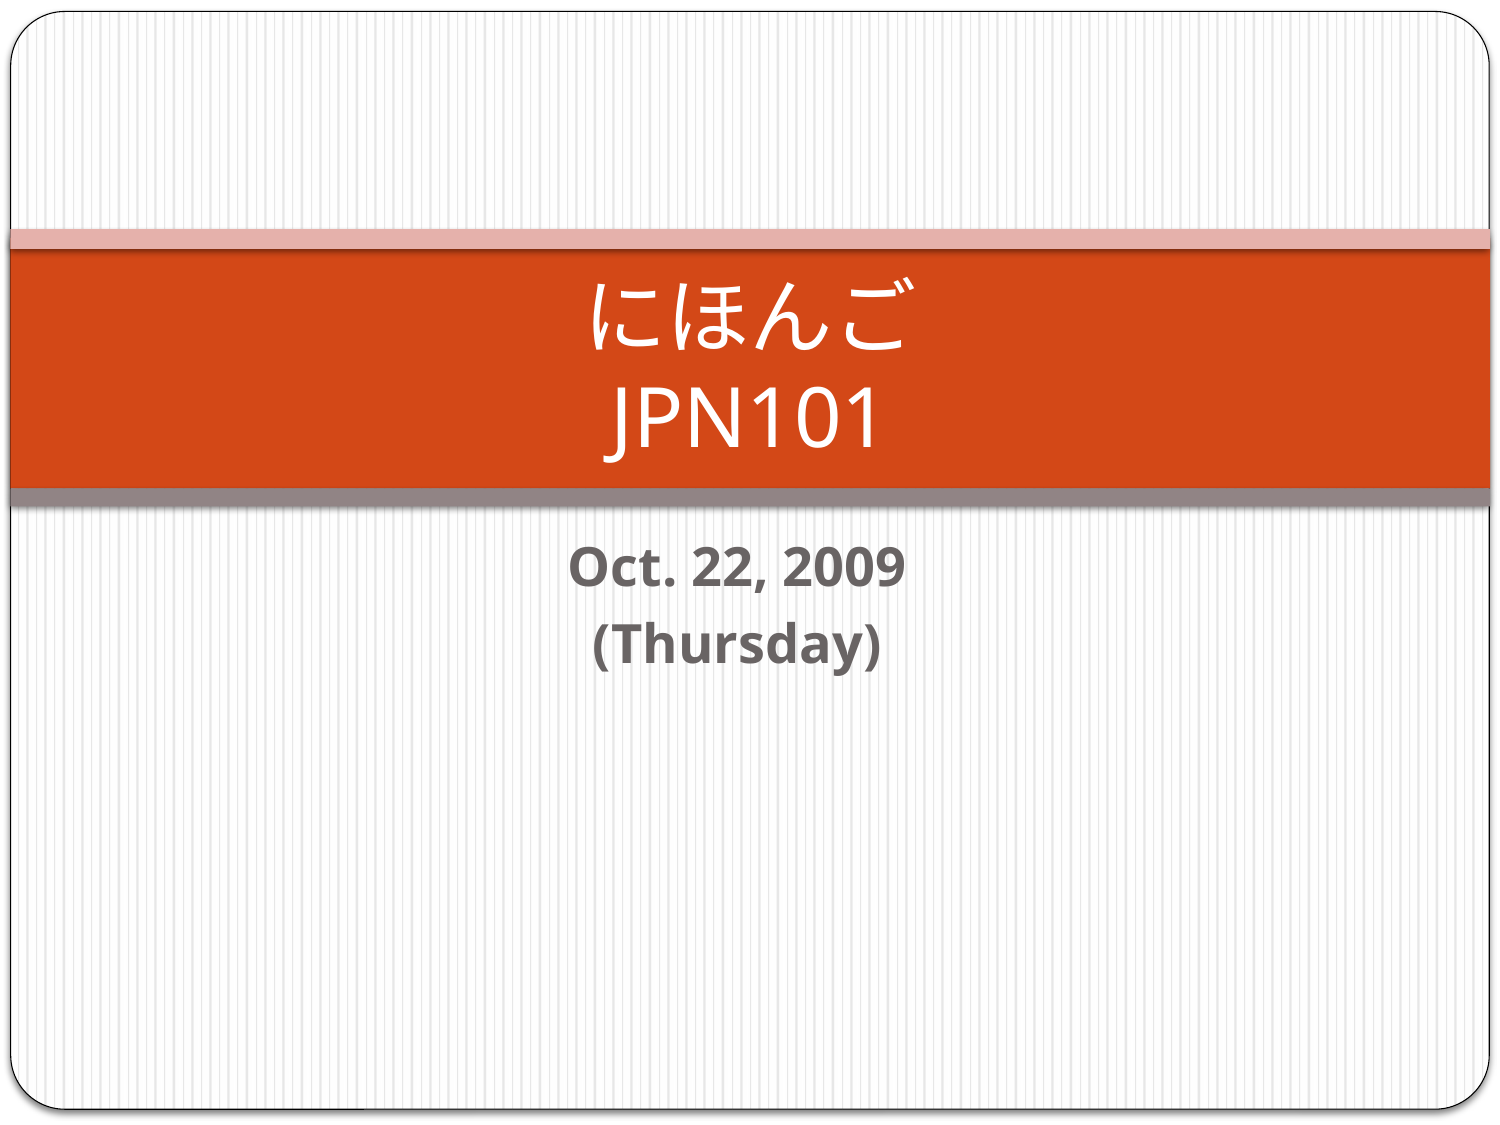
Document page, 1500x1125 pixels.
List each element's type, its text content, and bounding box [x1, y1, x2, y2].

title にほんご JPN101 [75, 247, 1425, 489]
subtitle Oct. 22, 2009 (Thursday) [212, 525, 1263, 788]
